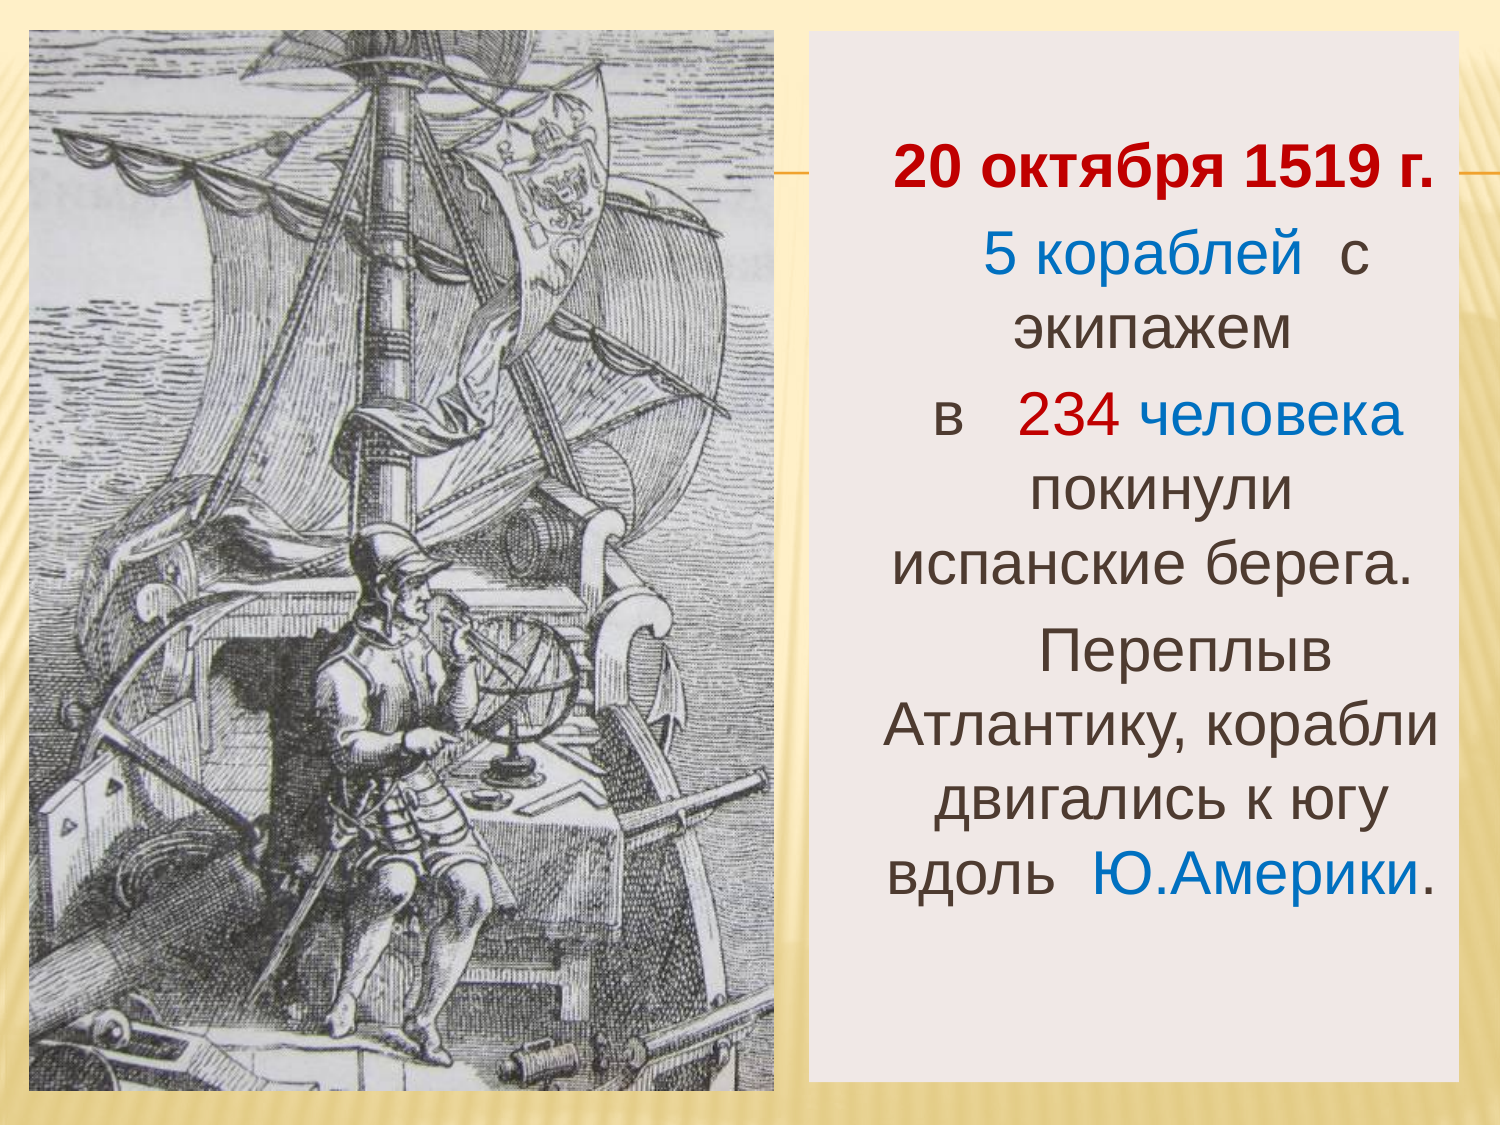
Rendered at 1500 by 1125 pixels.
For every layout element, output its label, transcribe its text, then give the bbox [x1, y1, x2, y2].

list 20 октября 1519 г. 5 кораблей с экипажем в 234 человека покинули испанские берега. Переплыв Атлантику, корабли двигались к югу вдоль Ю.Америки. [808, 30, 1460, 1083]
picture [29, 30, 774, 1092]
